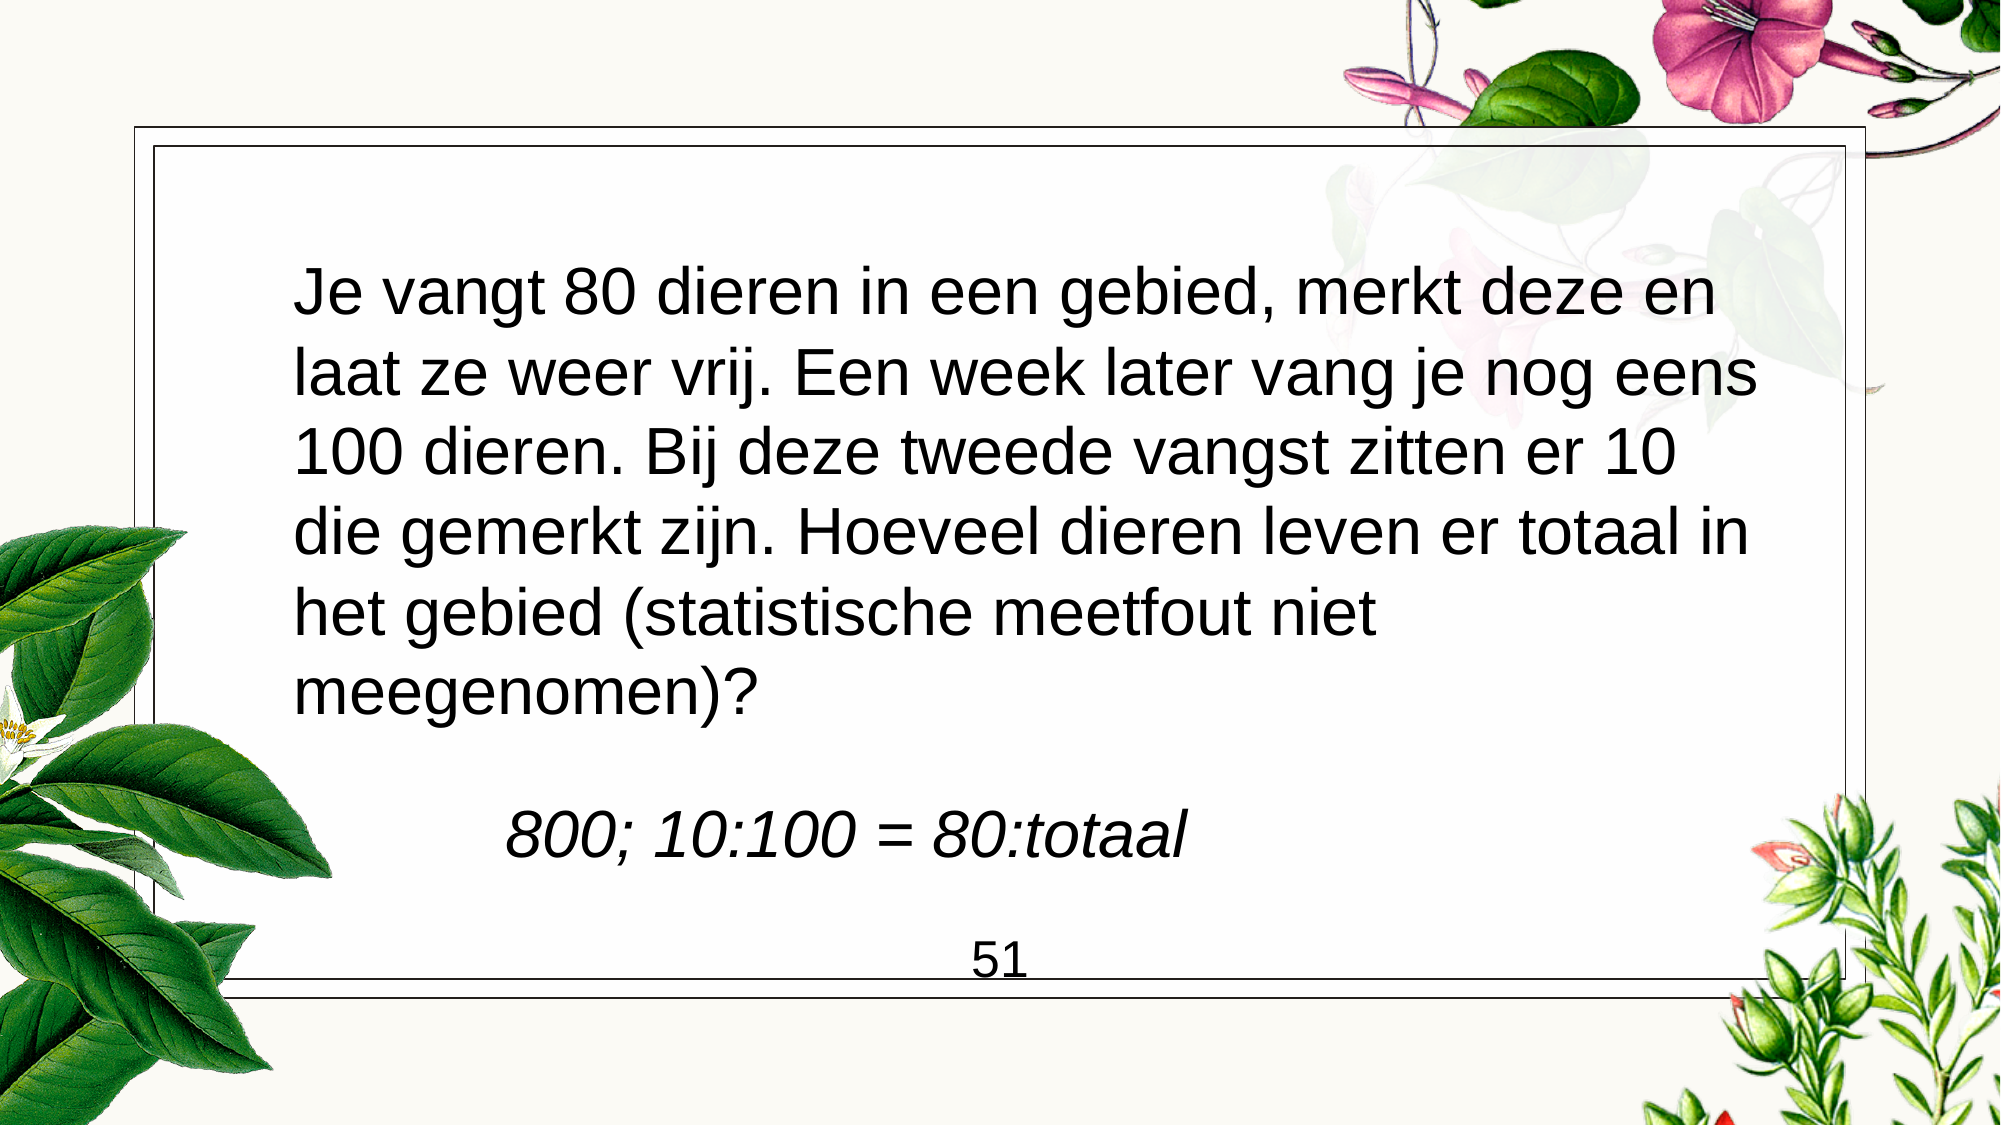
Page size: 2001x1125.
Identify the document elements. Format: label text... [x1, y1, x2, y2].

picture [1324, 0, 2001, 466]
picture [0, 520, 335, 1125]
slide_number 51 [939, 905, 1060, 960]
list 800; 10:100 = 80:totaal [454, 770, 1646, 936]
picture [1532, 755, 2001, 1125]
title Je vangt 80 dieren in een gebied, merkt deze en laat ze weer vrij. Een week later vang je nog eens 100 dieren. Bij deze tweede vangst zitten er 10 die gemerkt zijn. Hoeveel dieren leven er totaal in het gebied (statistische meetfout niet meegenomen)? [273, 228, 1782, 437]
